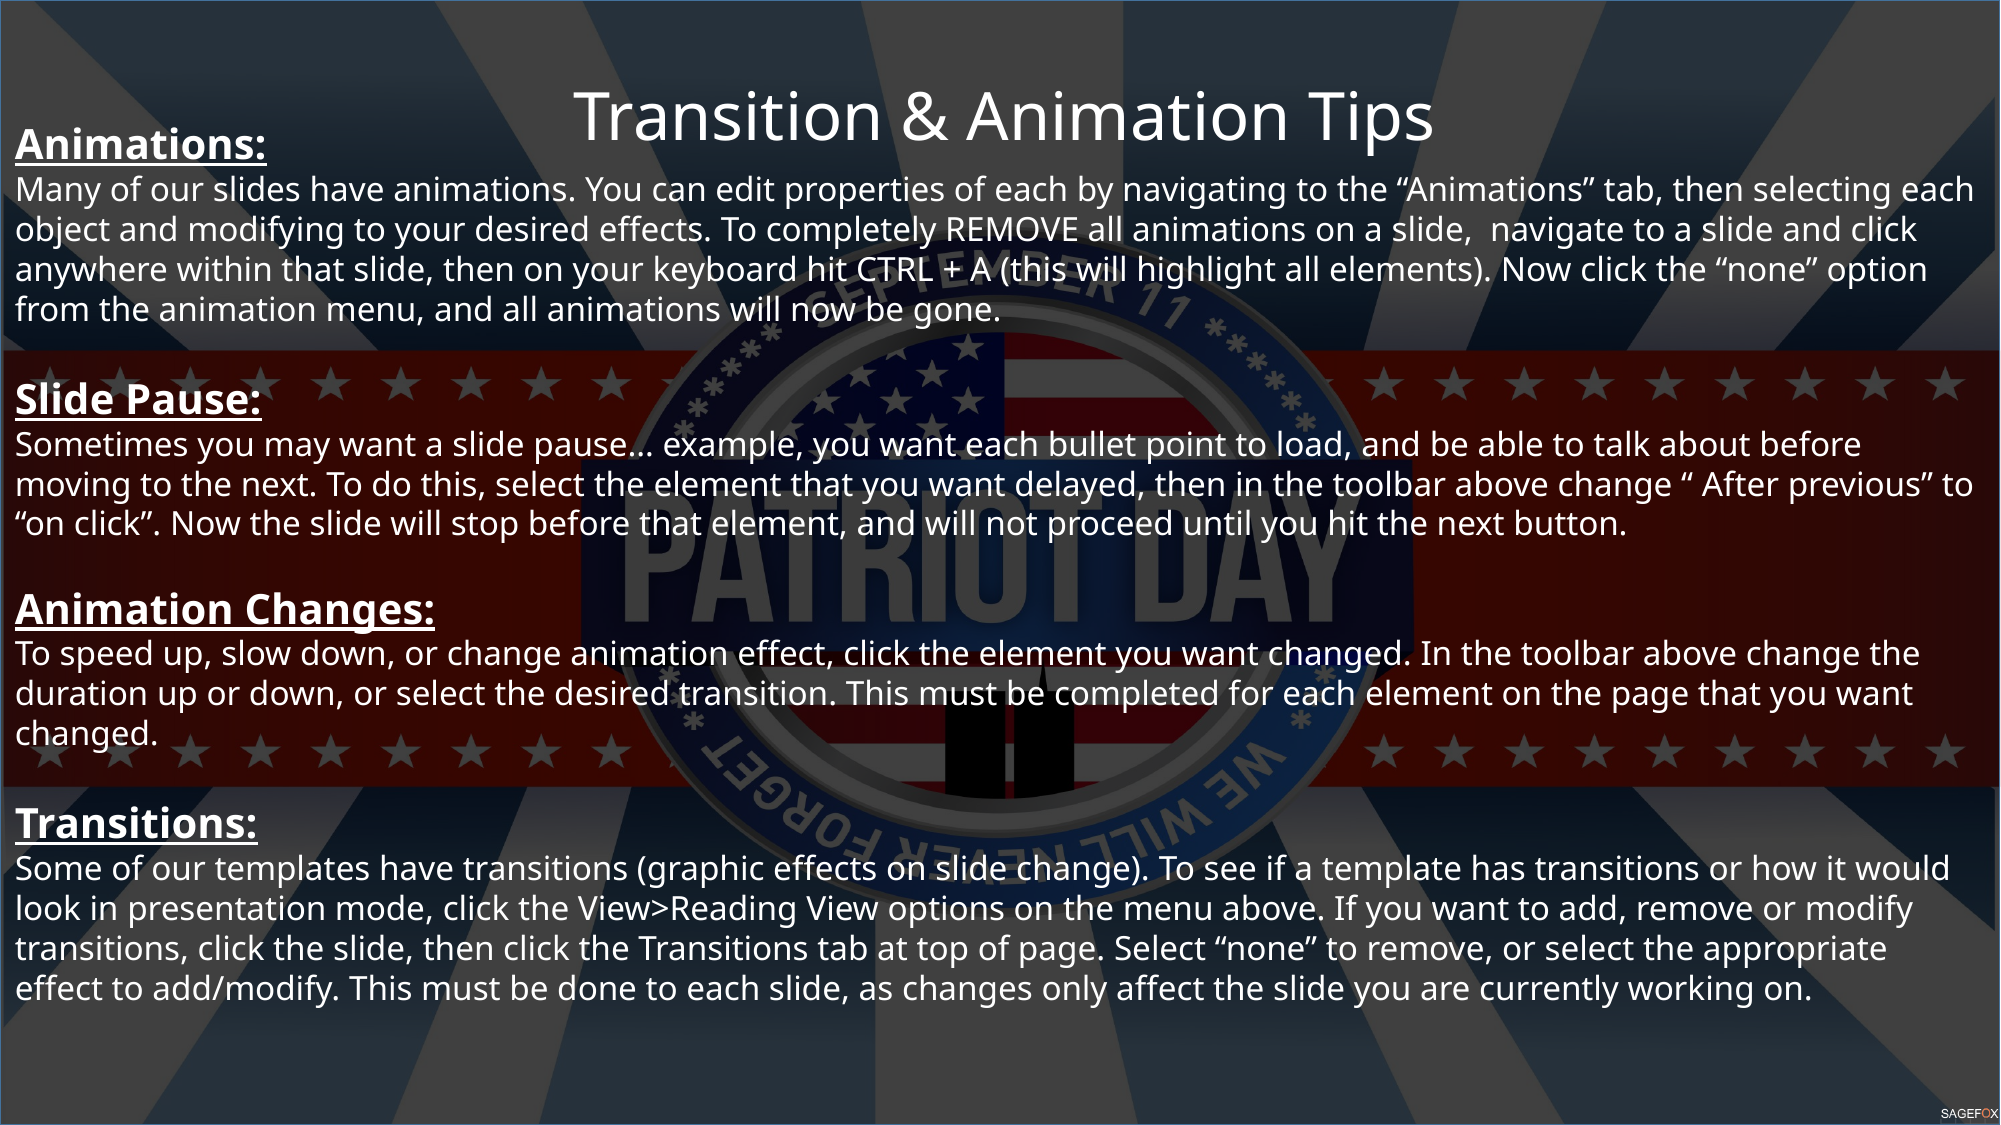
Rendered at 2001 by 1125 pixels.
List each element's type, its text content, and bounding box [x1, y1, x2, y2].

text_box Animations: Many of our slides have animations. You can edit properties of each by navigating to the “Animations” tab, then selecting each object and modifying to your desired effects. To completely REMOVE all animations on a slide, navigate to a slide and click anywhere within that slide, then on your keyboard hit CTRL + A (this will highlight all elements). Now click the “none” option from the animation menu, and all animations will now be gone. Slide Pause: Sometimes you may want a slide pause… example, you want each bullet point to load, and be able to talk about before moving to the next. To do this, select the element that you want delayed, then in the toolbar above change “ After previous” to “on click”. Now the slide will stop before that element, and will not proceed until you hit the next button. Animation Changes: To speed up, slow down, or change animation effect, click the element you want changed. In the toolbar above change the duration up or down, or select the desired transition. This must be completed for each element on the page that you want changed. Transitions: Some of our templates have transitions (graphic effects on slide change). To see if a template has transitions or how it would look in presentation mode, click the View>Reading View options on the menu above. If you want to add, remove or modify transitions, click the slide, then click the Transitions tab at top of page. Select “none” to remove, or select the appropriate effect to add/modify. This must be done to each slide, as changes only affect the slide you are currently working on. [0, 0, 2000, 1125]
title Transition & Animation Tips [477, 59, 1532, 177]
